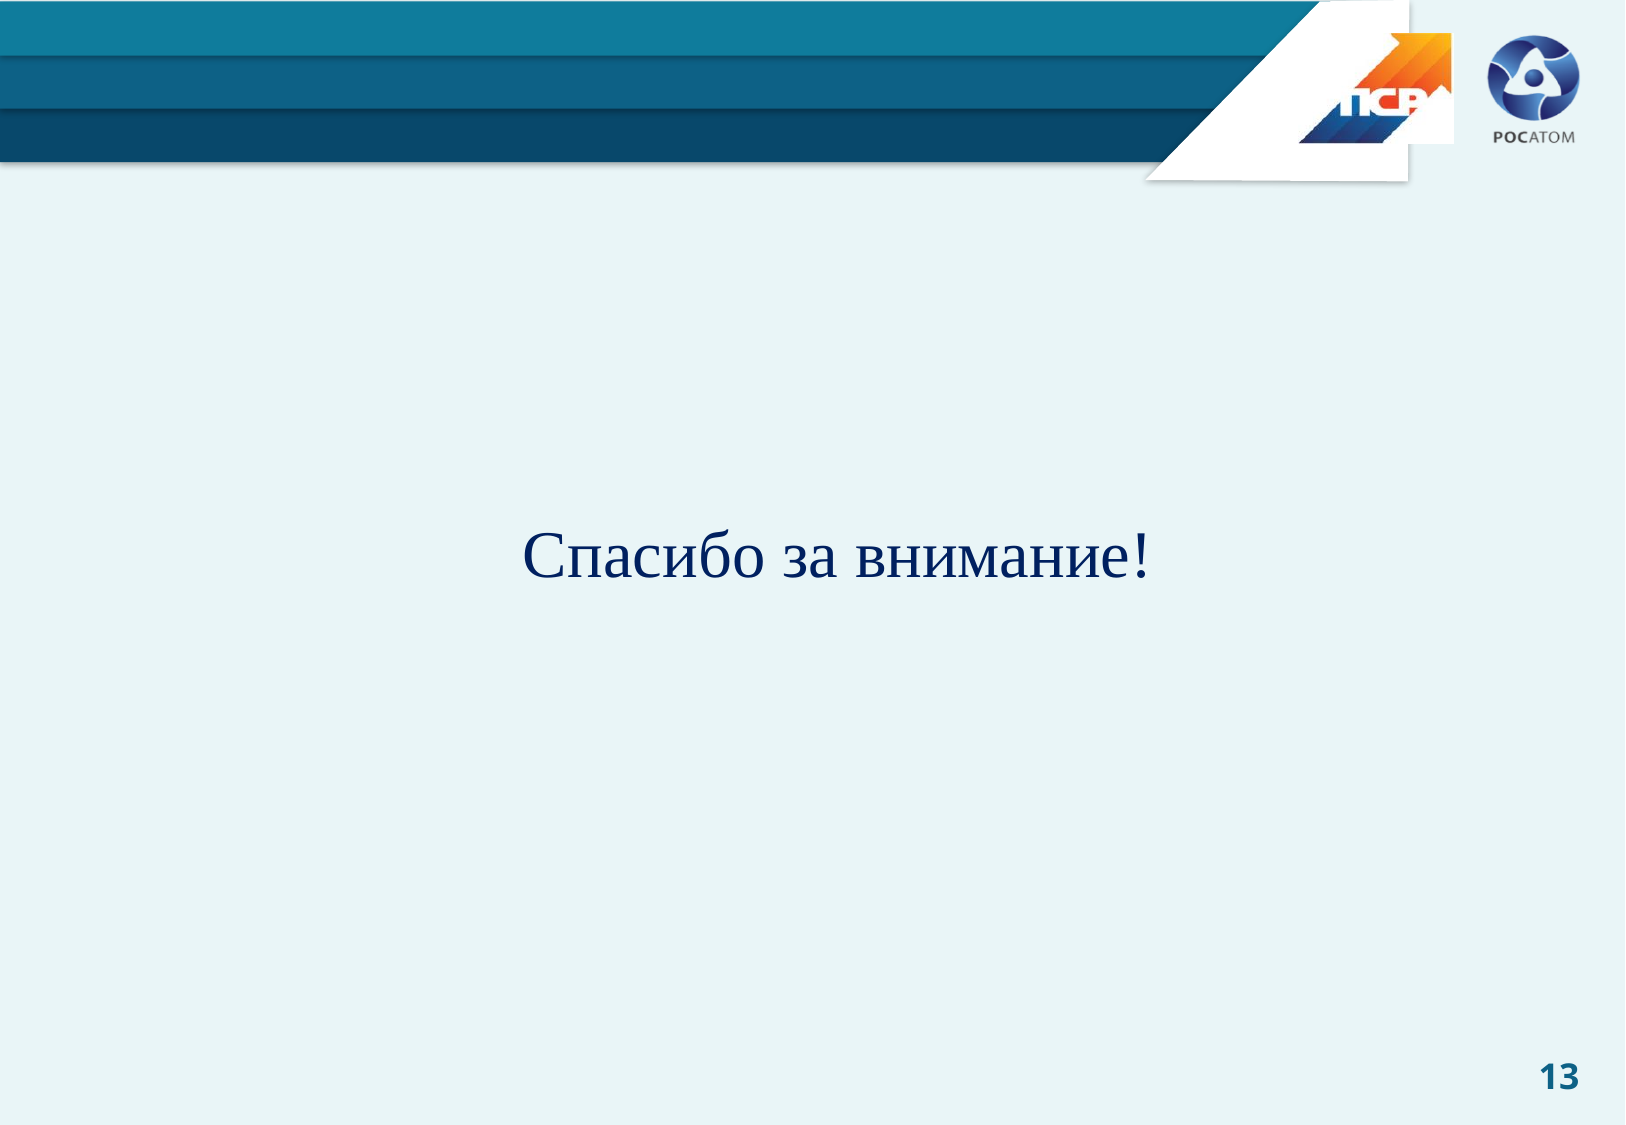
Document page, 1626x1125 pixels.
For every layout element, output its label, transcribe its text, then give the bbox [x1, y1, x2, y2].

slide_number 13 [1503, 1046, 1616, 1110]
picture [1462, 30, 1606, 148]
picture [1298, 33, 1454, 144]
text_box Спасибо за внимание! [508, 503, 1169, 599]
